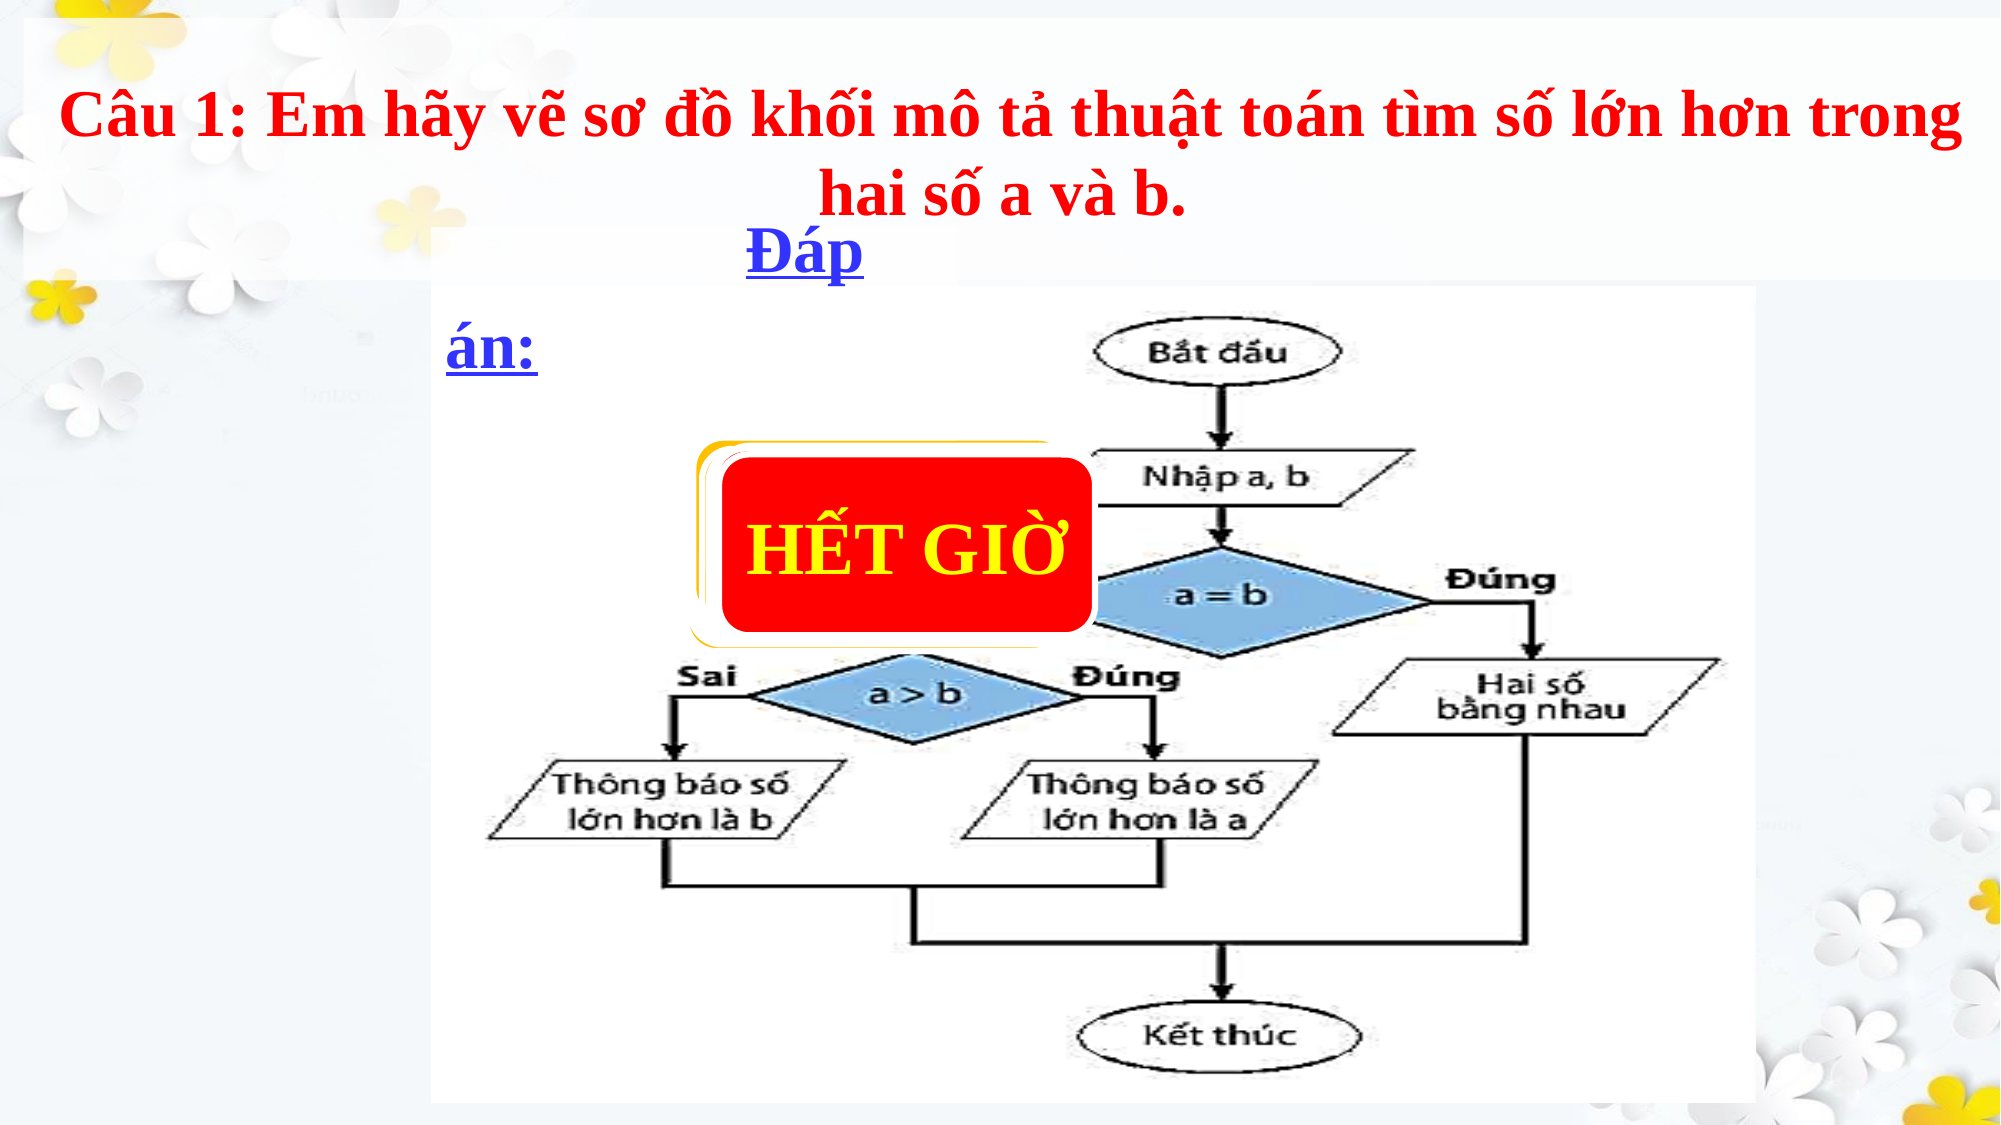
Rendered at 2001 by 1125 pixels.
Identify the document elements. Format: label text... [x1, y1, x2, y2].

text_box Câu 1: Em hãy vẽ sơ đồ khối mô tả thuật toán tìm số lớn hơn trong hai số a và b. [22, 17, 2000, 281]
text_box Đáp án: [430, 226, 958, 286]
picture [0, 0, 2001, 1125]
